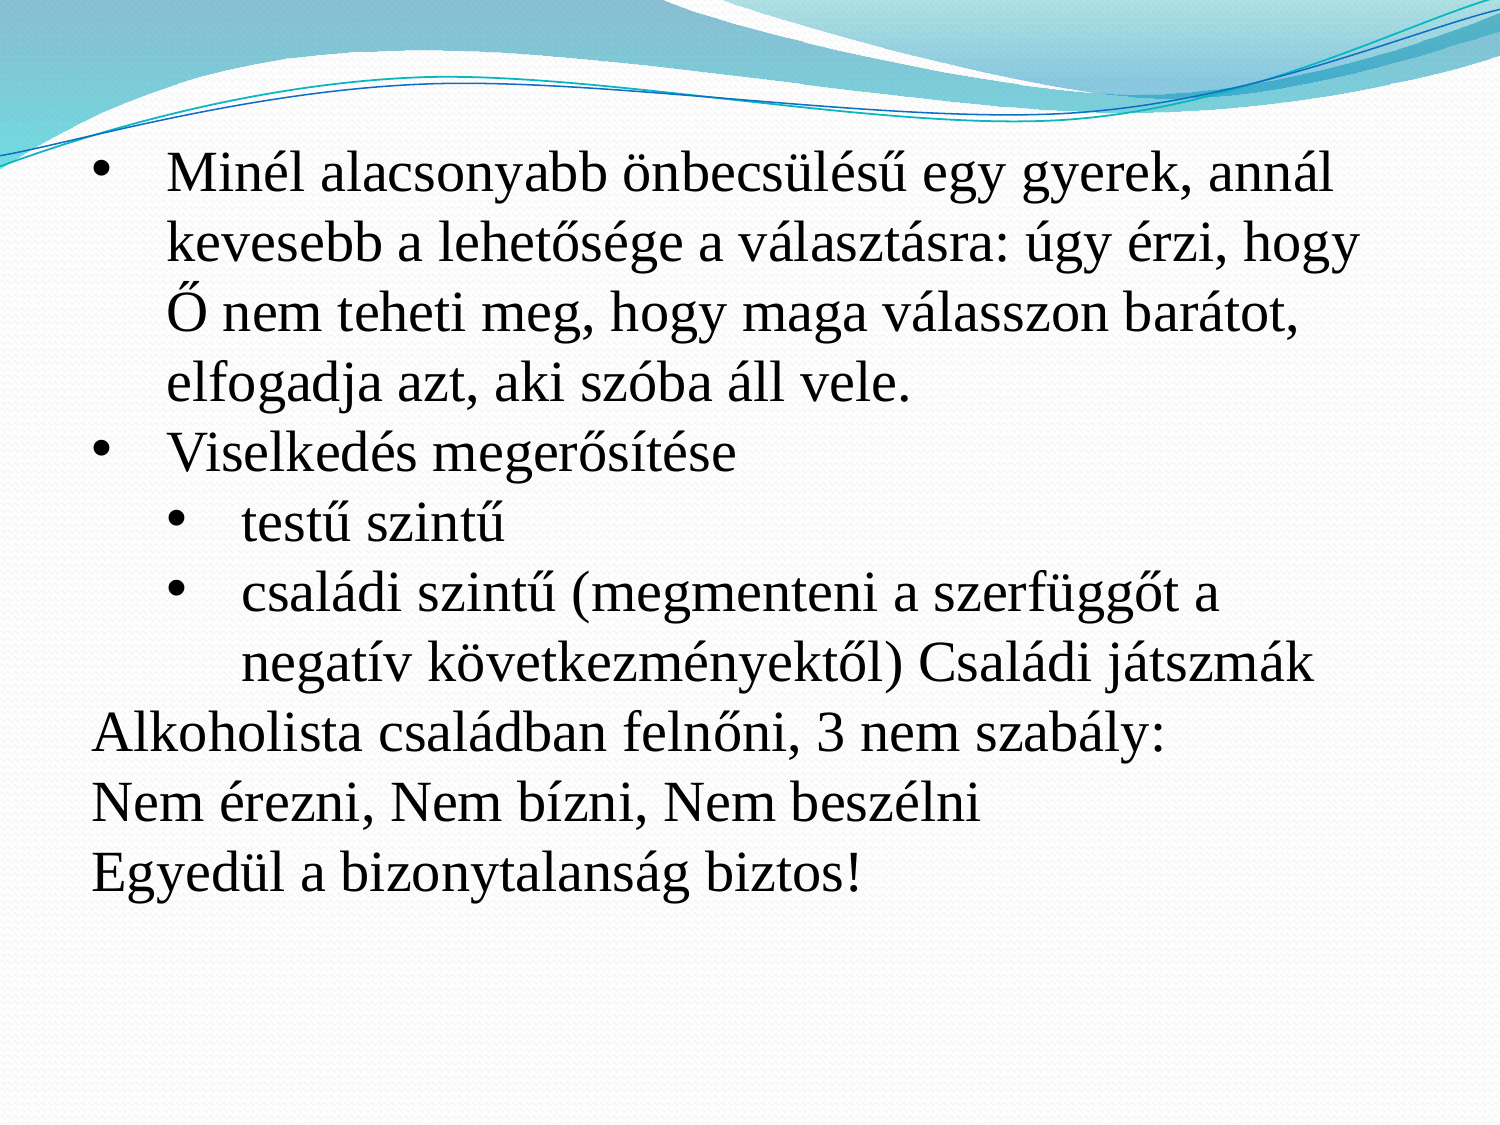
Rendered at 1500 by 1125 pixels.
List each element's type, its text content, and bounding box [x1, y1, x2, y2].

text_box Minél alacsonyabb önbecsülésű egy gyerek, annál kevesebb a lehetősége a választásra: úgy érzi, hogy Ő nem teheti meg, hogy maga válasszon barátot, elfogadja azt, aki szóba áll vele. Viselkedés megerősítése testű szintű családi szintű (megmenteni a szerfüggőt a negatív következményektől) Családi játszmák Alkoholista családban felnőni, 3 nem szabály: Nem érezni, Nem bízni, Nem beszélni Egyedül a bizonytalanság biztos! [76, 125, 1412, 910]
